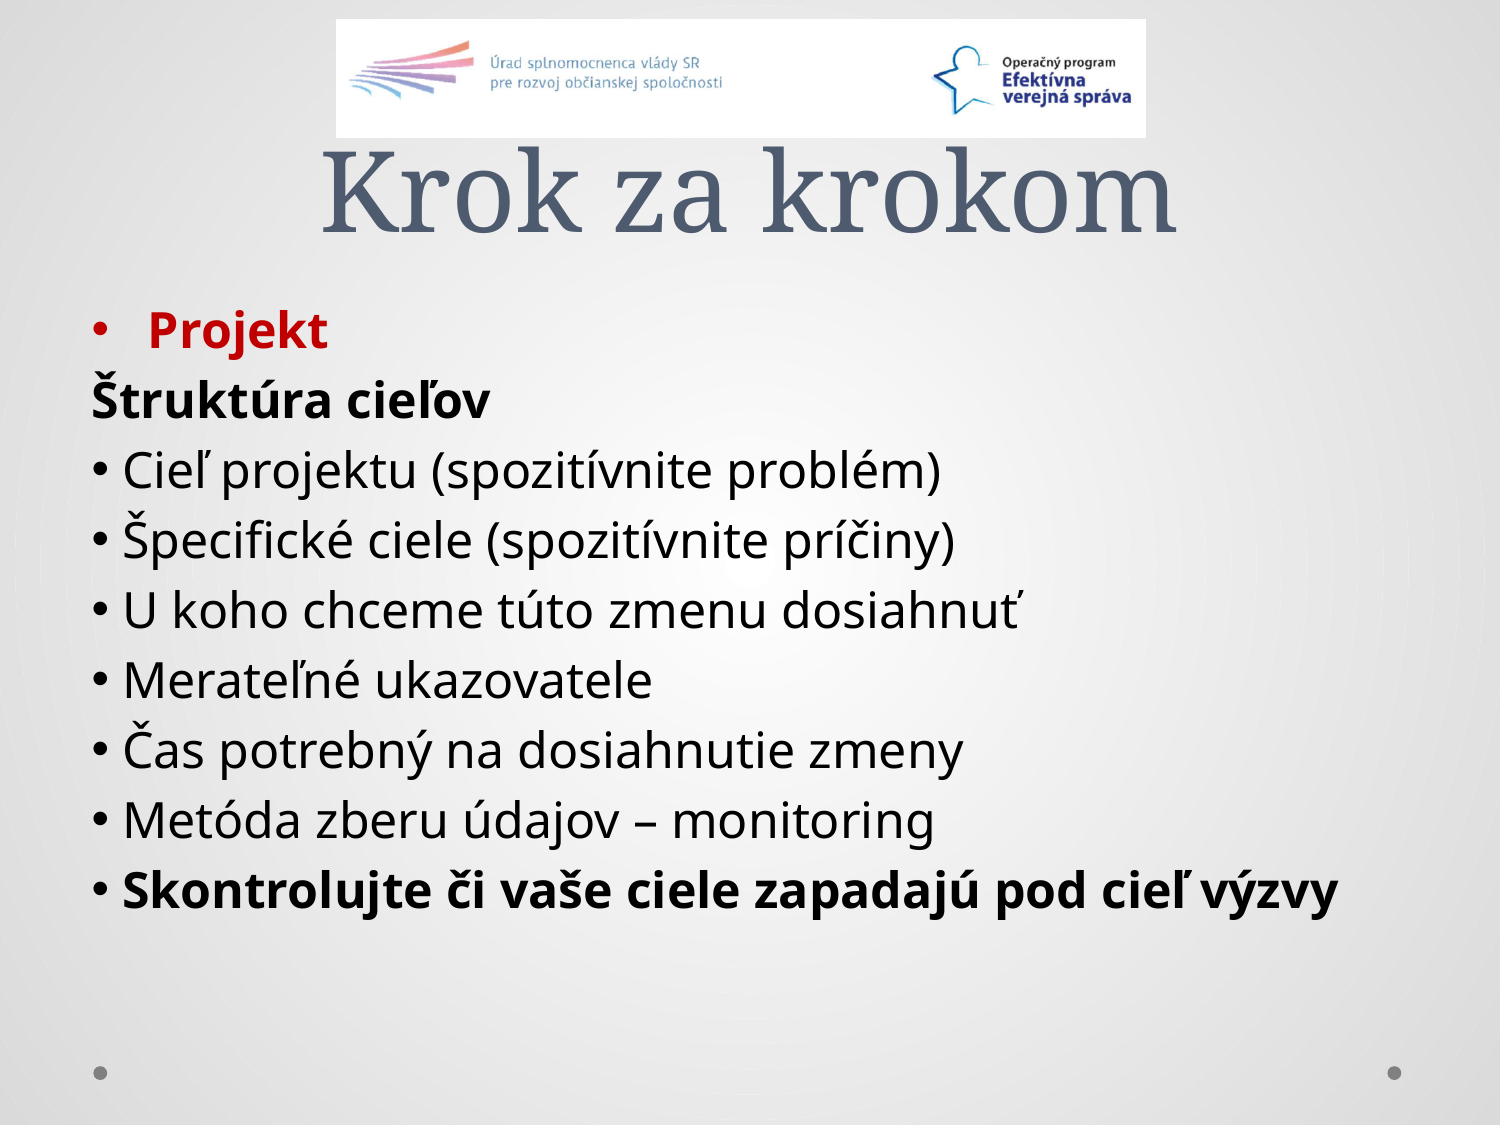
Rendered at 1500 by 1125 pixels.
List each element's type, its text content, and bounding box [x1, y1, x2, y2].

title Krok za krokom [75, 0, 1425, 263]
list Projekt Štruktúra cieľov Cieľ projektu (spozitívnite problém) Špecifické ciele (spozitívnite príčiny) U koho chceme túto zmenu dosiahnuť Merateľné ukazovatele Čas potrebný na dosiahnutie zmeny Metóda zberu údajov – monitoring Skontrolujte či vaše ciele zapadajú pod cieľ výzvy [76, 290, 1427, 1007]
picture [336, 18, 1147, 138]
